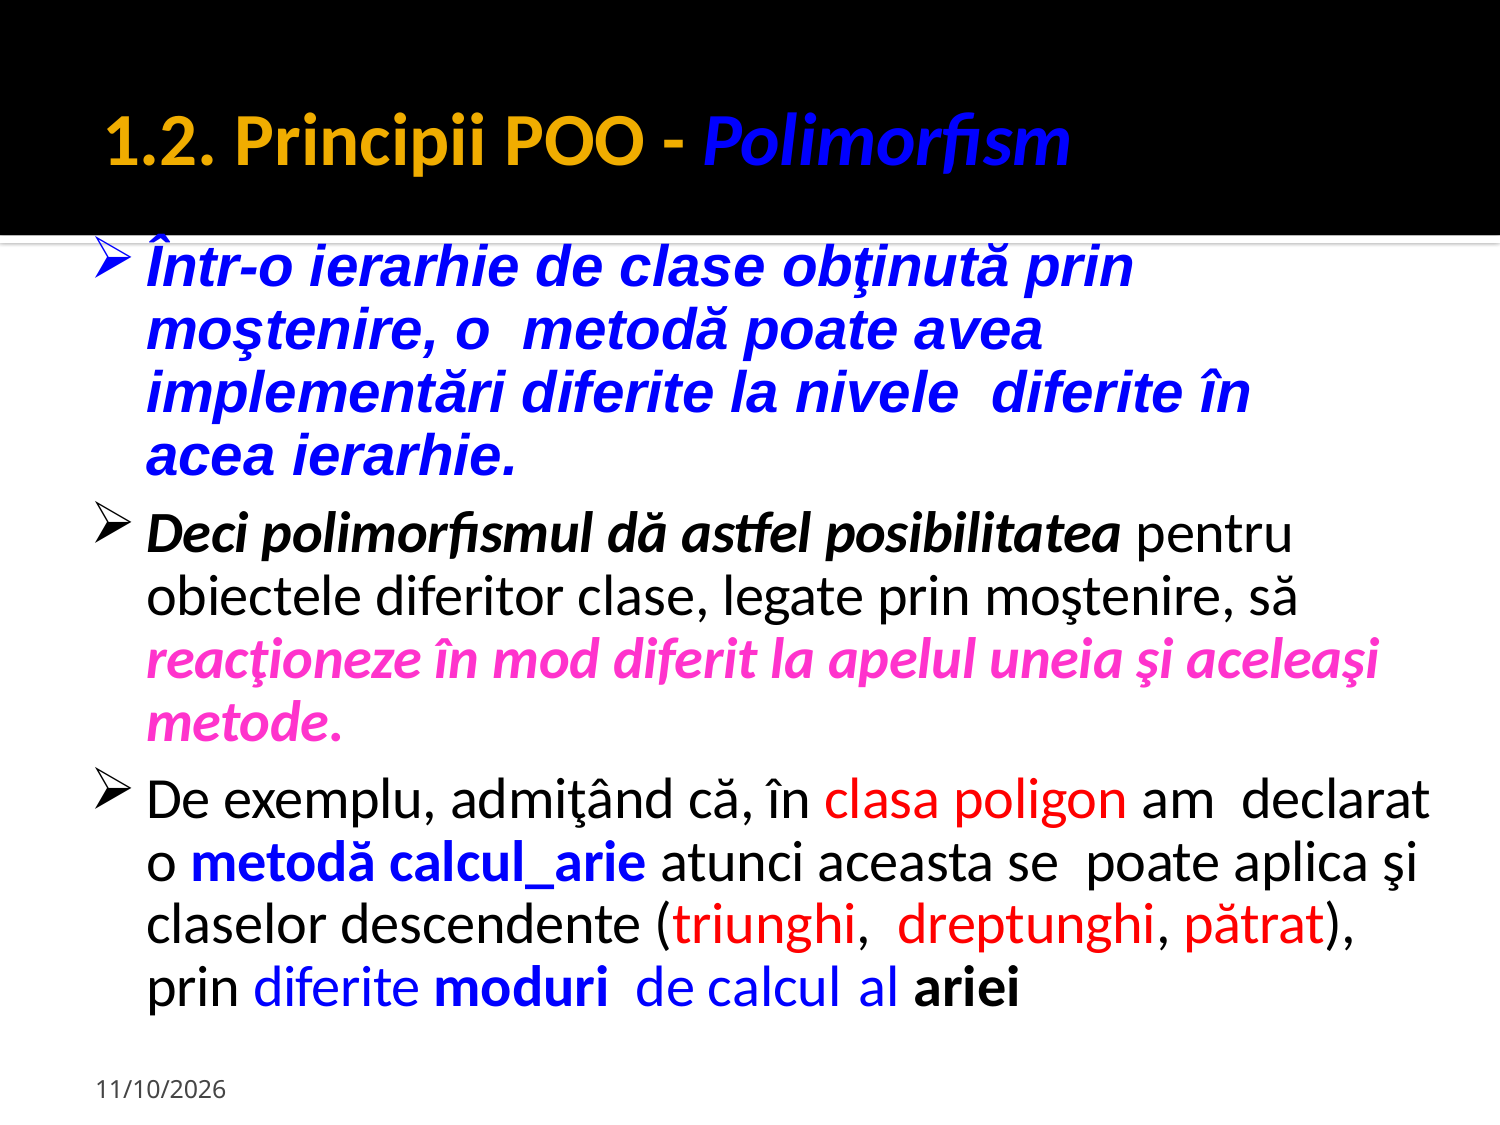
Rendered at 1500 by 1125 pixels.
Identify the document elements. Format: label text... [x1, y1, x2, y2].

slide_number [75, 1062, 425, 1108]
text_box 1.2. Principii POO - Polimorfism [99, 88, 1450, 180]
text_box Într-o ierarhie de clase obţinută prin moştenire, o metodă poate avea implementări diferite la nivele diferite în acea ierarhie. Deci polimorfismul dă astfel posibilitatea pentru obiectele diferitor clase, legate prin moştenire, să reacţioneze în mod diferit la apelul uneia şi aceleaşi metode. De exemplu, admiţând că, în clasa poligon am declarat o metodă calcul_arie atunci aceasta se poate aplica şi claselor descendente (triunghi, dreptunghi, pătrat), prin diferite moduri de calcul al ariei [87, 227, 1438, 1020]
